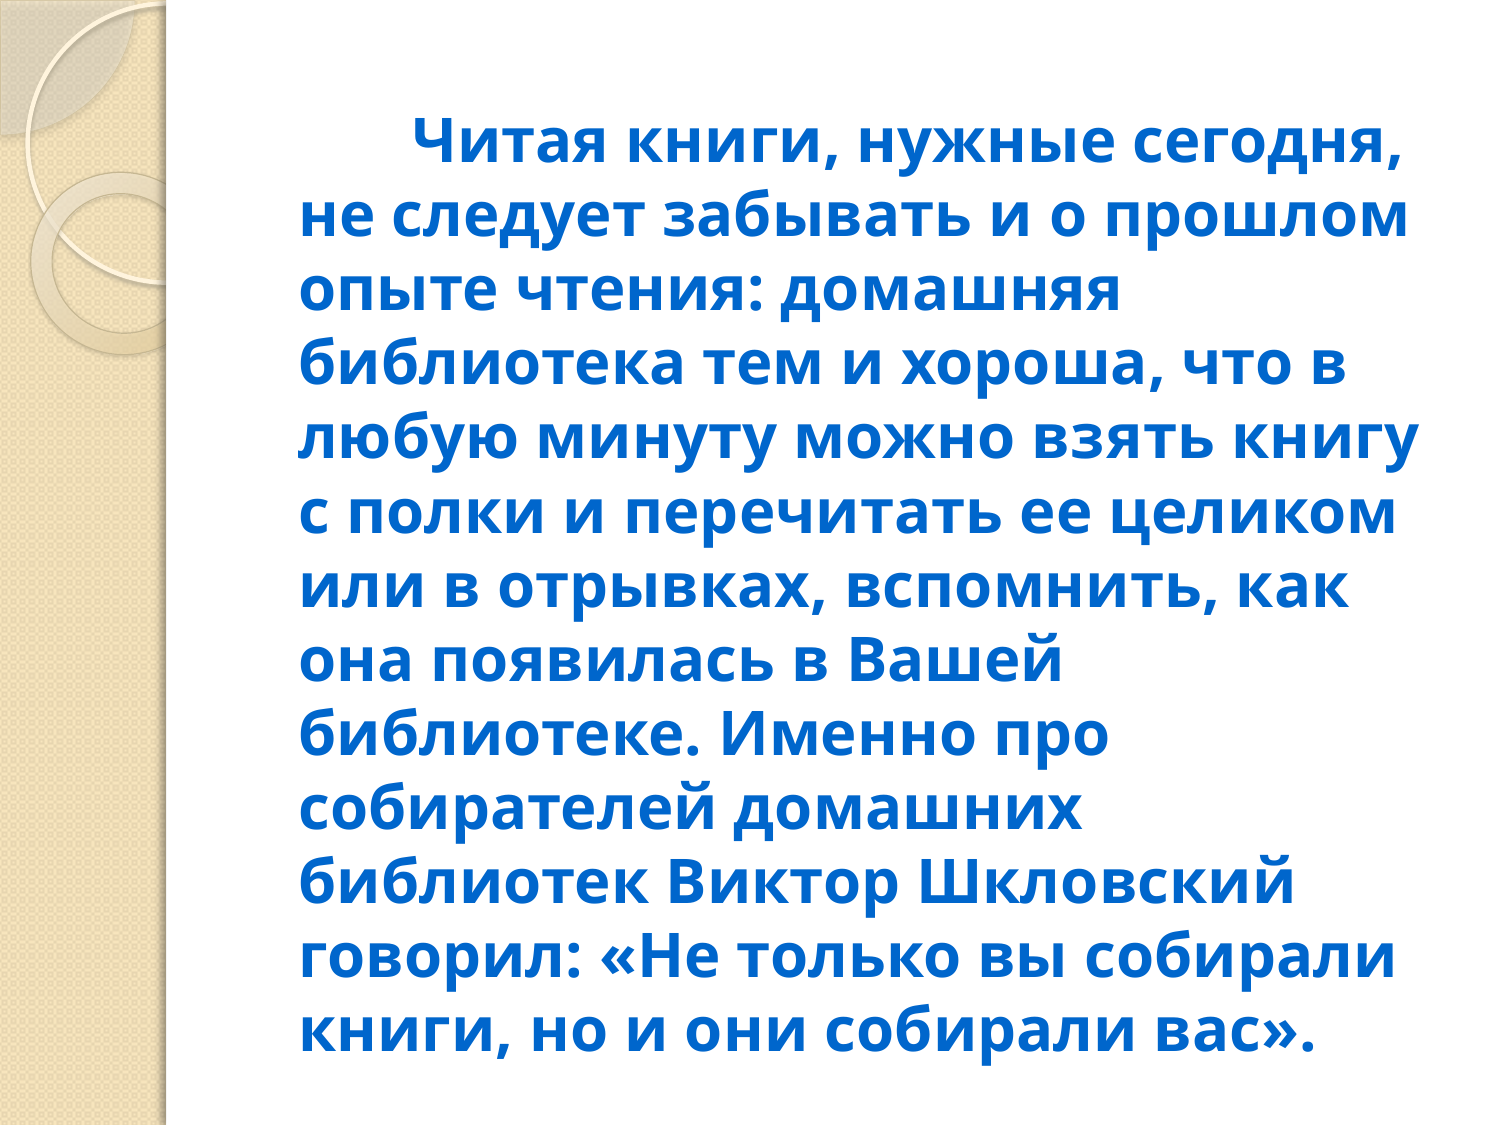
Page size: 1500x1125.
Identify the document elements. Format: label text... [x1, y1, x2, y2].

list Читая книги, нужные сегодня, не следует забывать и о прошлом опыте чтения: домашняя библиотека тем и хороша, что в любую минуту можно взять книгу с полки и перечитать ее целиком или в отрывках, вспомнить, как она появилась в Вашей библиотеке. Именно про собирателей домашних библиотек Виктор Шкловский говорил: «Не только вы собирали книги, но и они собирали вас». [234, 93, 1465, 1072]
